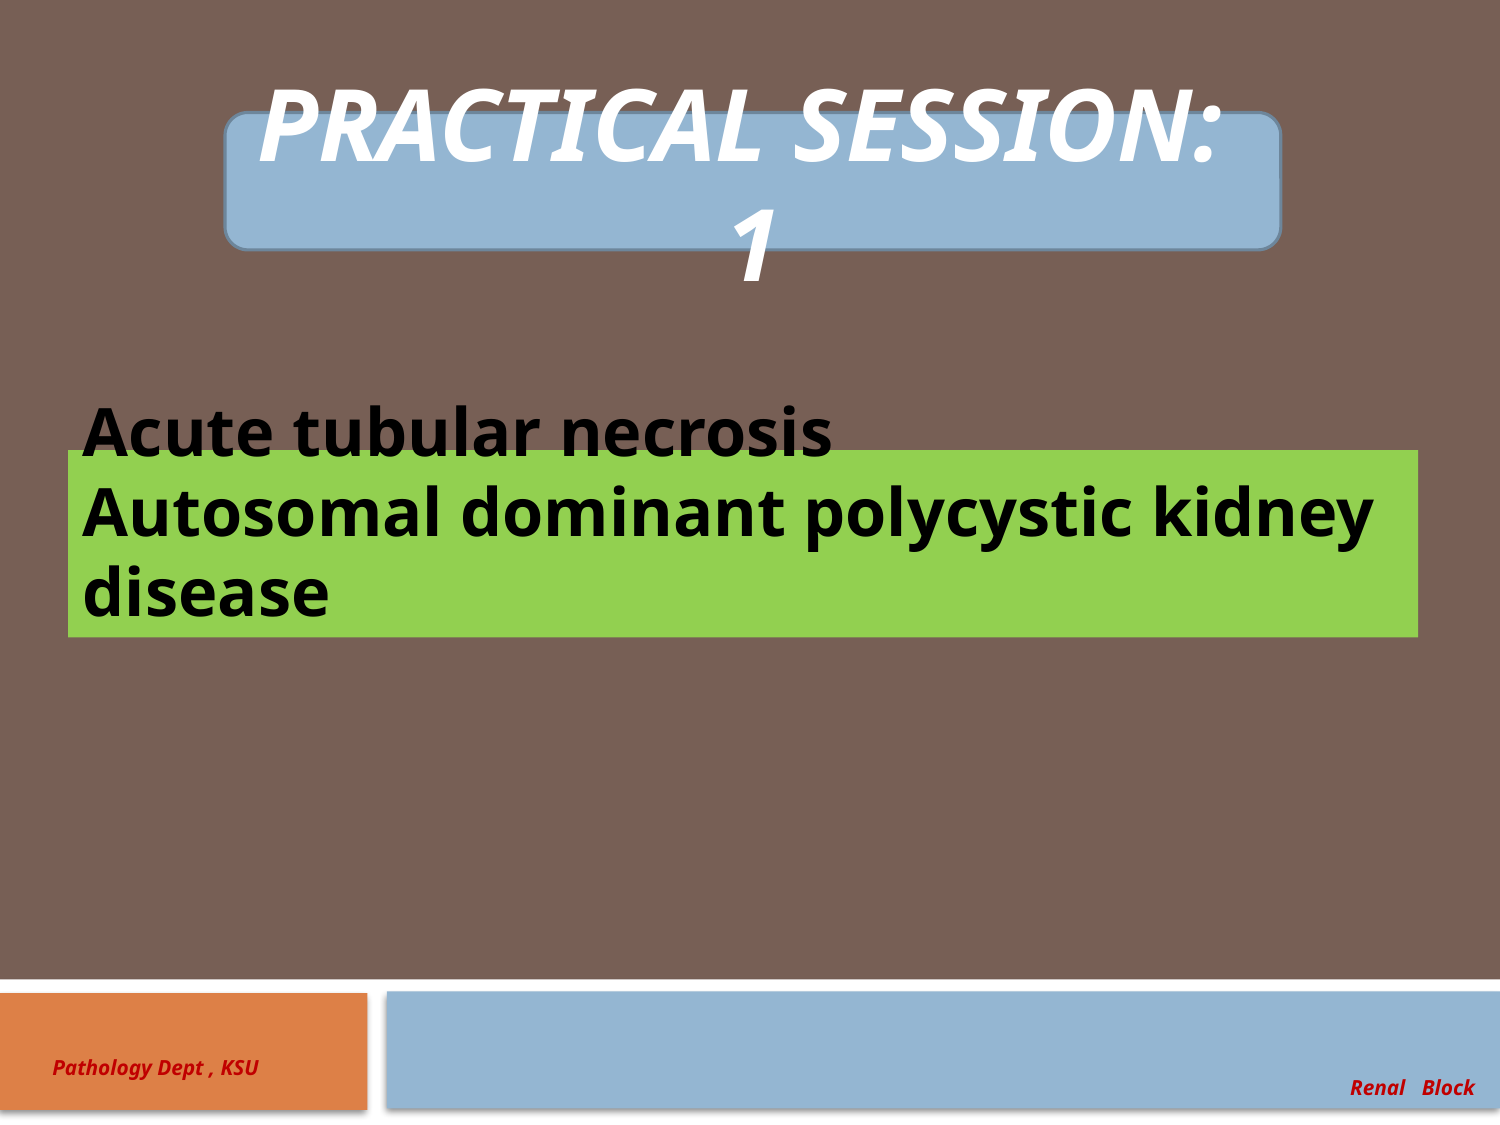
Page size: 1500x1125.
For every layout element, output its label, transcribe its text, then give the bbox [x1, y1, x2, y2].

text_box Renal Block [1325, 1067, 1500, 1107]
text_box Pathology Dept , KSU [37, 1047, 288, 1087]
text_box PRACTICAL SESSION: 1 [223, 110, 1283, 252]
title Acute tubular necrosis Autosomal dominant polycystic kidney disease [68, 450, 1419, 638]
